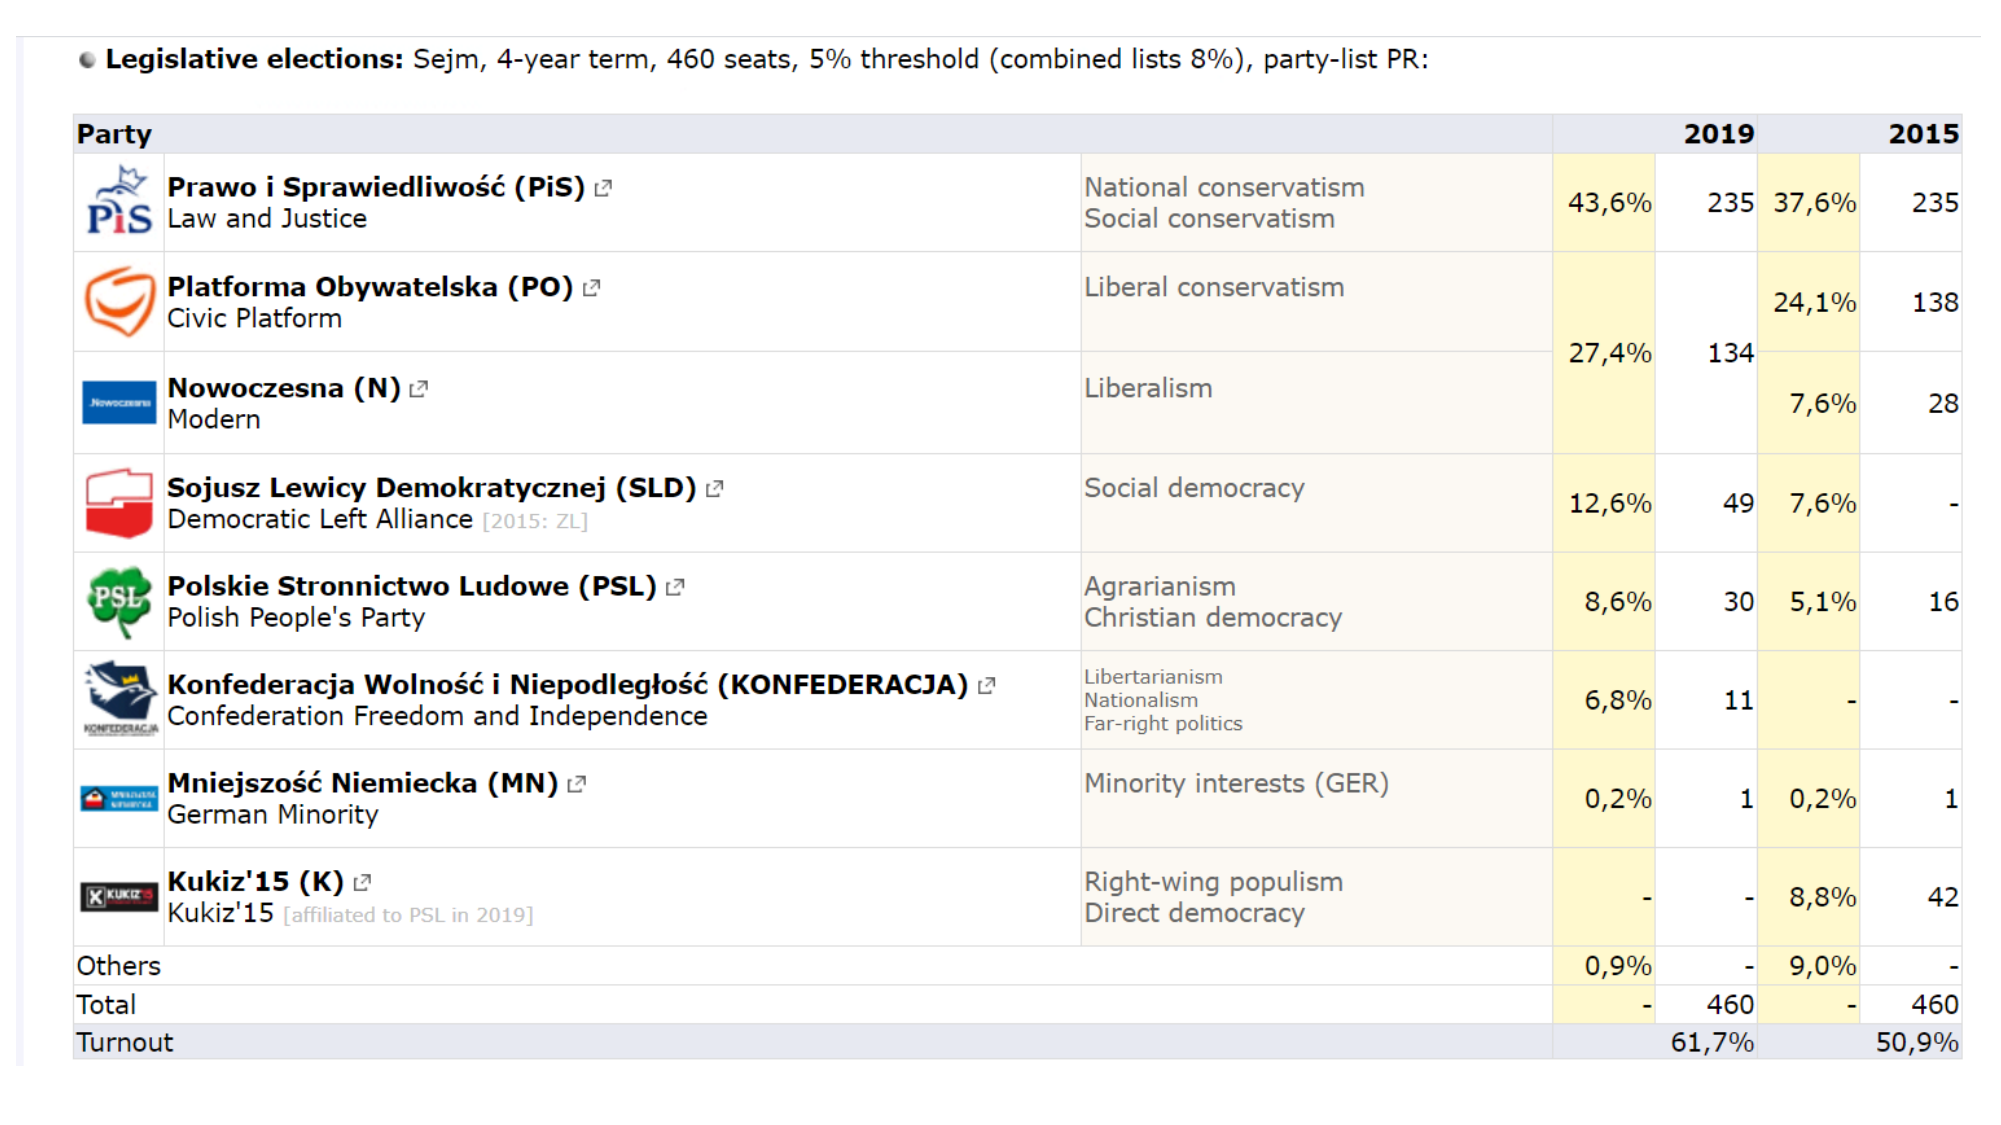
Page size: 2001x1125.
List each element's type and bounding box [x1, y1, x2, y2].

picture [16, 36, 1981, 1066]
